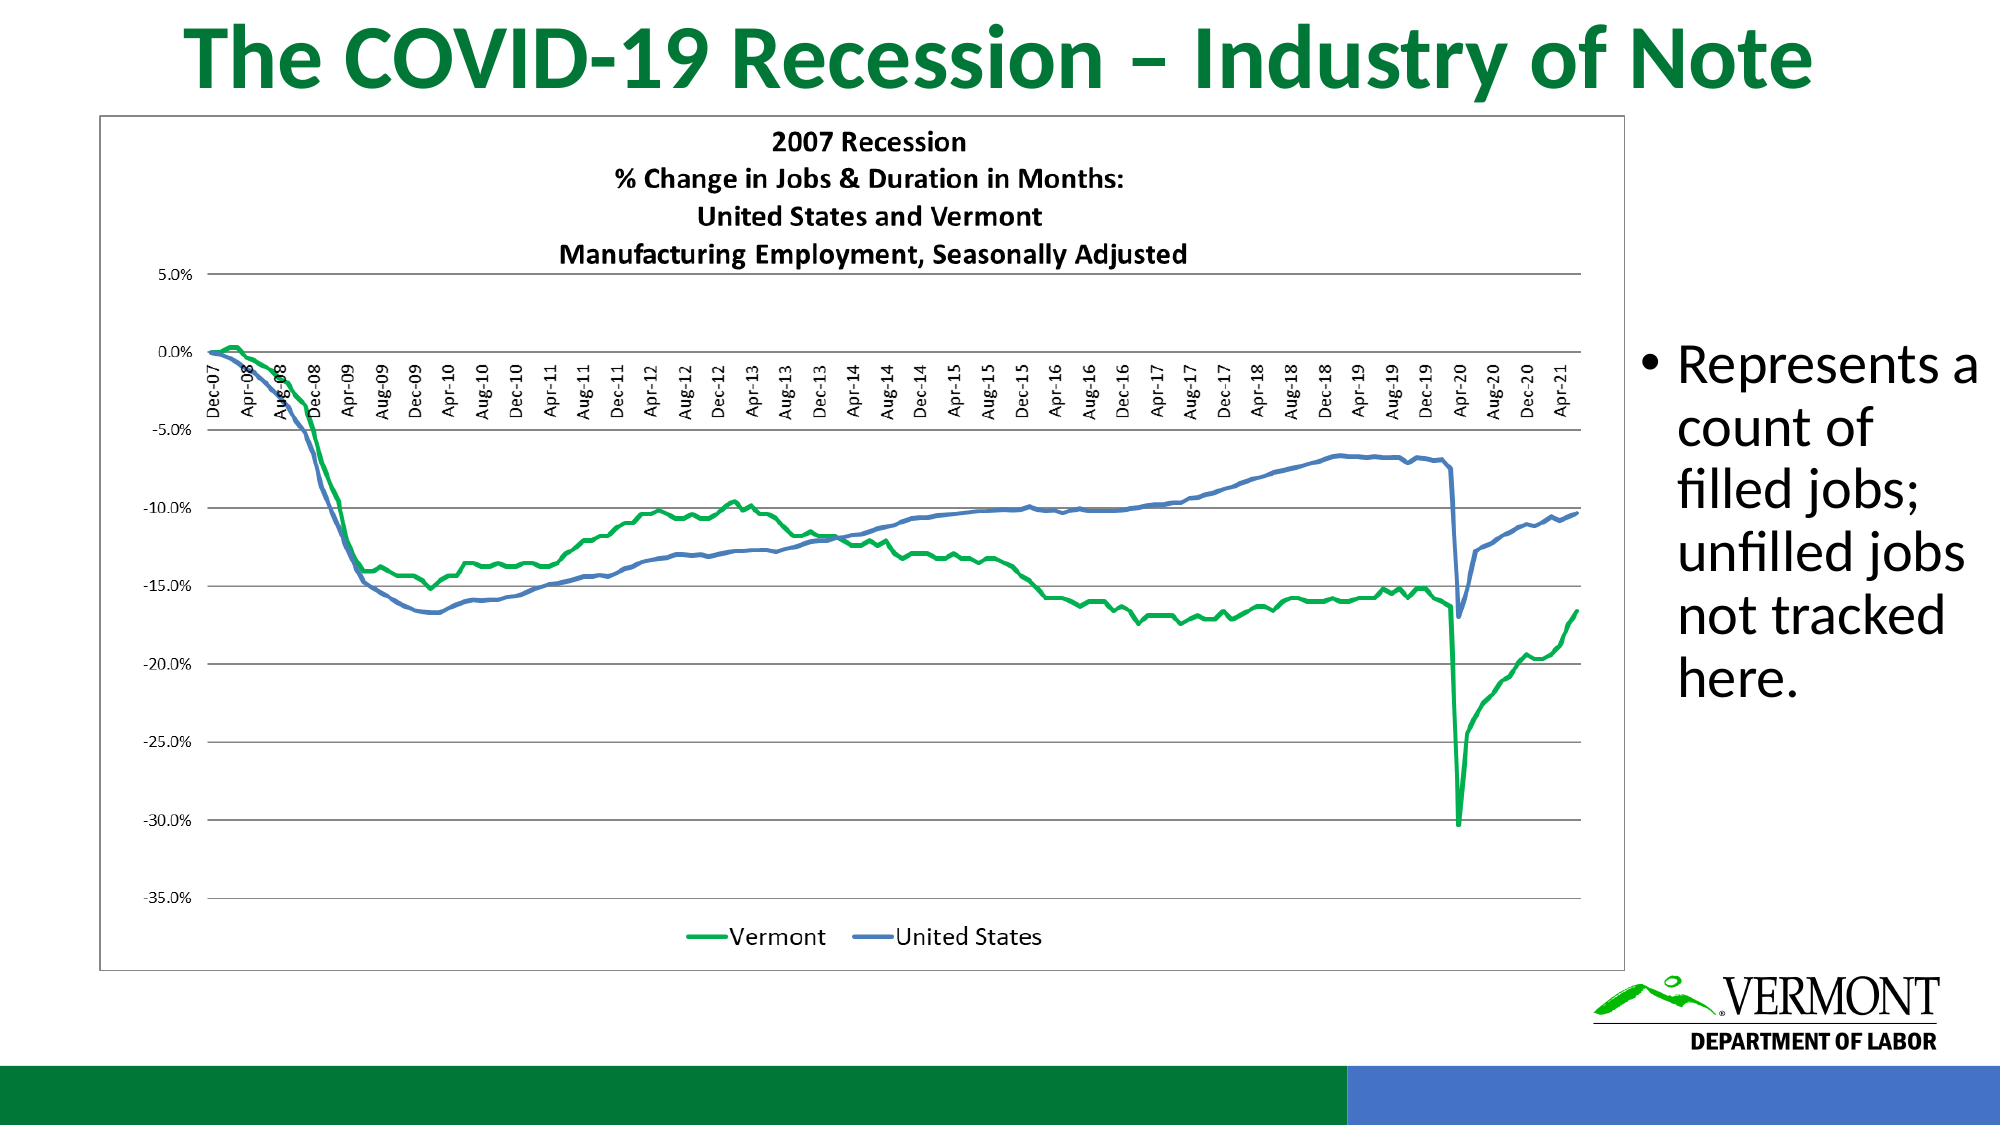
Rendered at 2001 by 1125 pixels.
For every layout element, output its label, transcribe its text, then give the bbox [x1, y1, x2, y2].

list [99, 115, 1625, 971]
text_box Represents a count of filled jobs; unfilled jobs not tracked here. [1625, 23, 1998, 987]
title The COVID-19 Recession – Industry of Note [137, 0, 1863, 115]
picture [1553, 971, 1980, 1065]
